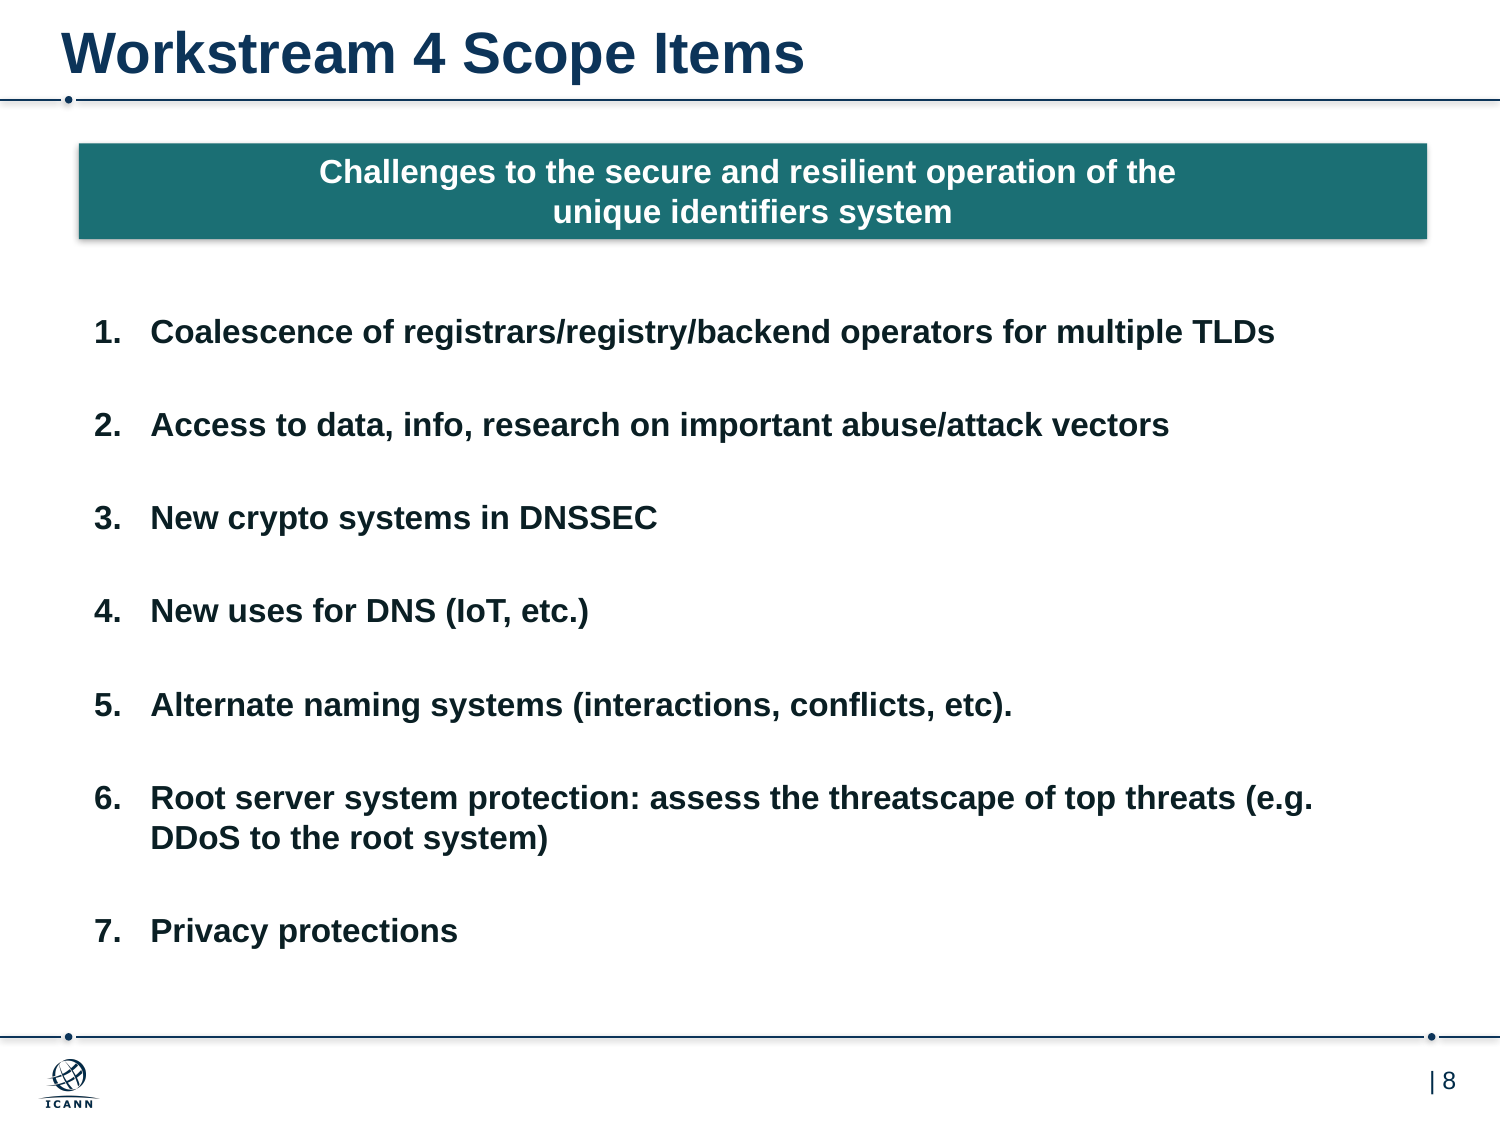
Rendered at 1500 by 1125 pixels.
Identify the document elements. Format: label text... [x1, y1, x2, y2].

title Workstream 4 Scope Items [61, 7, 1376, 82]
picture [38, 1059, 100, 1108]
text_box Coalescence of registrars/registry/backend operators for multiple TLDs Access to data, info, research on important abuse/attack vectors New crypto systems in DNSSEC New uses for DNS (IoT, etc.) Alternate naming systems (interactions, conflicts, etc). Root server system protection: assess the threatscape of top threats (e.g. DDoS to the root system) Privacy protections [79, 260, 1428, 972]
text_box Challenges to the secure and resilient operation of the unique identifiers system [78, 143, 1428, 238]
